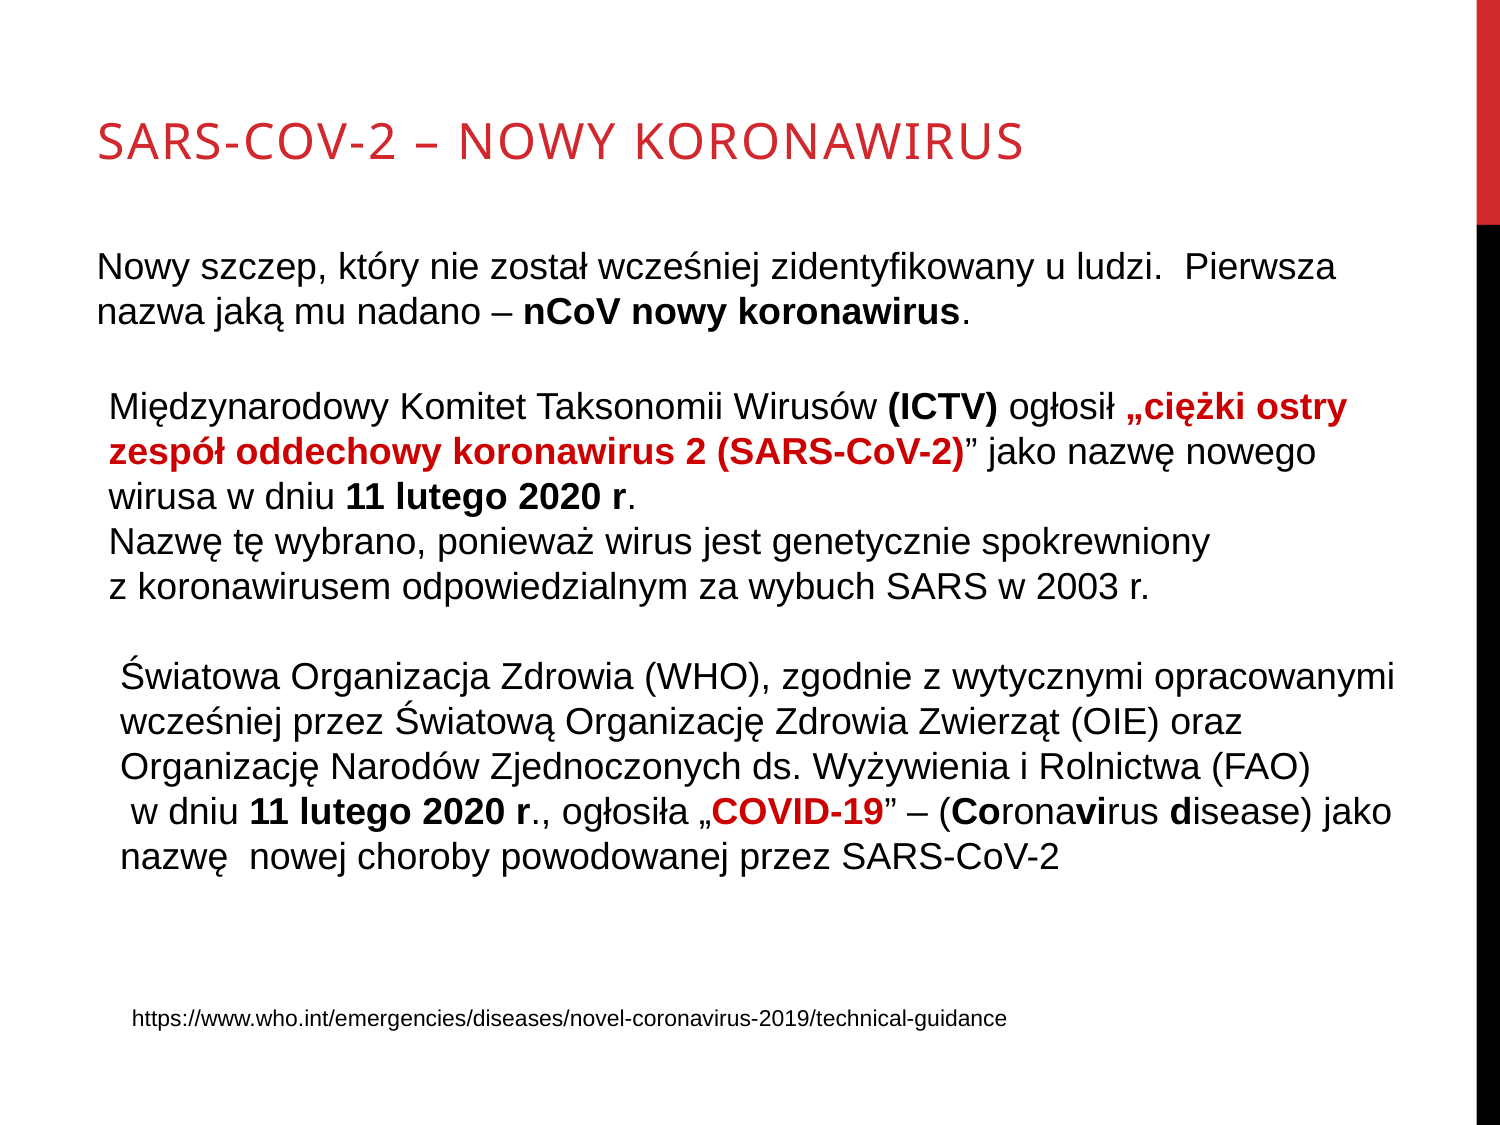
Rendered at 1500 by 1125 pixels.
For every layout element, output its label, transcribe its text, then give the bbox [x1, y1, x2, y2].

text_box https://www.who.int/emergencies/diseases/novel-coronavirus-2019/technical-guidance [117, 996, 1418, 1039]
list SARS-CoV-2 – nowy koronawirus [82, 70, 1357, 178]
text_box Nowy szczep, który nie został wcześniej zidentyfikowany u ludzi. Pierwsza nazwa jaką mu nadano – nCoV nowy koronawirus. [81, 234, 1407, 475]
text_box Światowa Organizacja Zdrowia (WHO), zgodnie z wytycznymi opracowanymi wcześniej przez Światową Organizację Zdrowia Zwierząt (OIE) oraz Organizację Narodów Zjednoczonych ds. Wyżywienia i Rolnictwa (FAO) w dniu 11 lutego 2020 r., ogłosiła „COVID-19” – (Coronavirus disease) jako nazwę nowej choroby powodowanej przez SARS-CoV-2 [105, 644, 1418, 885]
text_box Międzynarodowy Komitet Taksonomii Wirusów (ICTV) ogłosił „ciężki ostry zespół oddechowy koronawirus 2 (SARS-CoV-2)” jako nazwę nowego wirusa w dniu 11 lutego 2020 r. Nazwę tę wybrano, ponieważ wirus jest genetycznie spokrewniony z koronawirusem odpowiedzialnym za wybuch SARS w 2003 r. [93, 374, 1395, 615]
